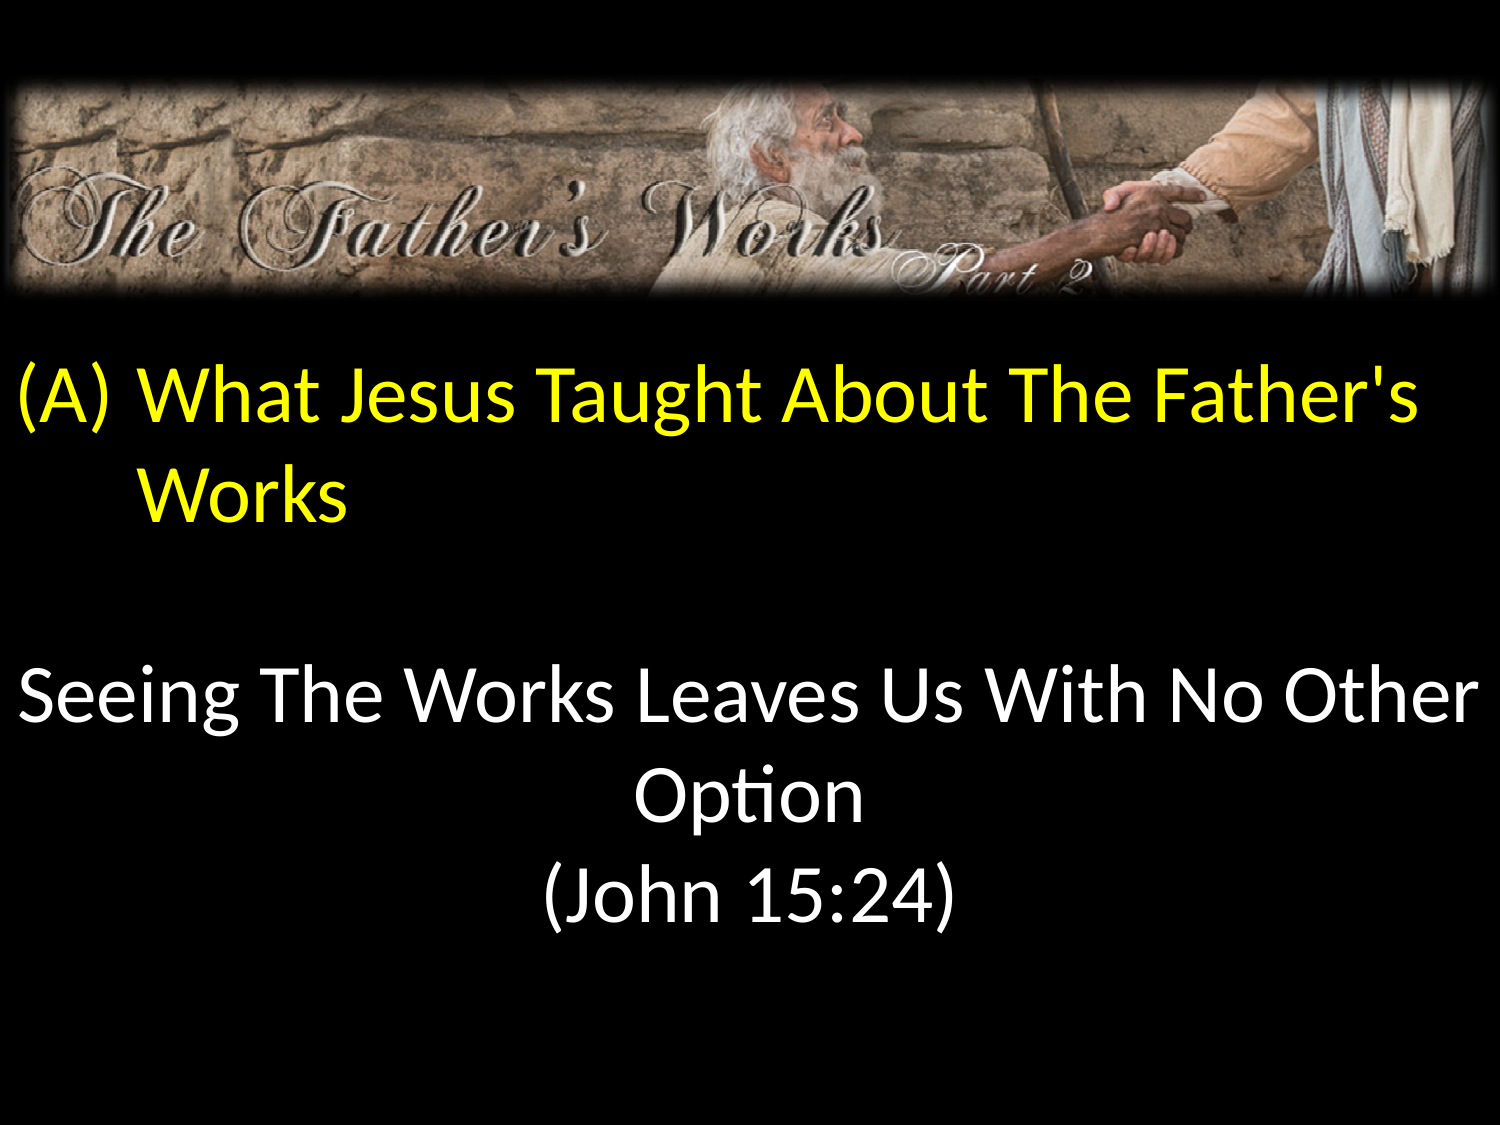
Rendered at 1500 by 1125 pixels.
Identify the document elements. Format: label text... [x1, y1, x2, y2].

picture [0, 74, 1500, 302]
text_box What Jesus Taught About The Father's Works Seeing The Works Leaves Us With No Other Option (John 15:24) [0, 332, 1500, 947]
